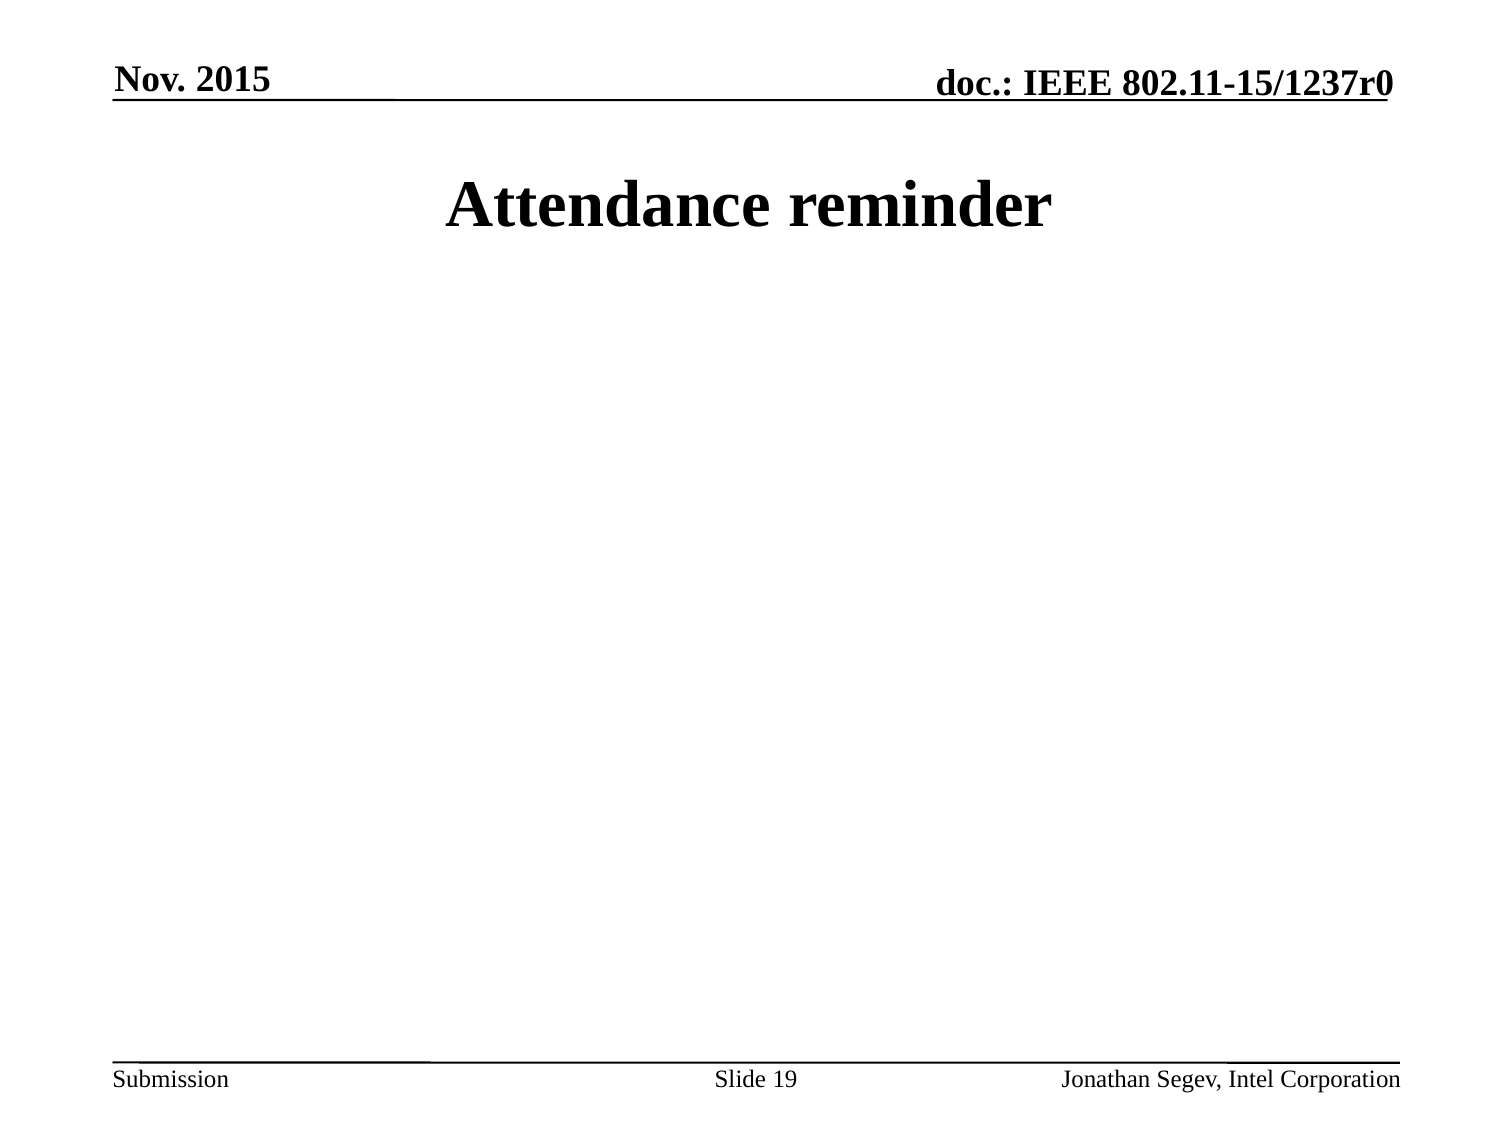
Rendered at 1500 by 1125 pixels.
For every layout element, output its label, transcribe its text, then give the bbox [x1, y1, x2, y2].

footer Jonathan Segev, Intel Corporation [878, 1061, 1402, 1093]
slide_number Slide 19 [712, 1061, 800, 1123]
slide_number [114, 54, 423, 100]
title Attendance reminder [112, 112, 1388, 288]
